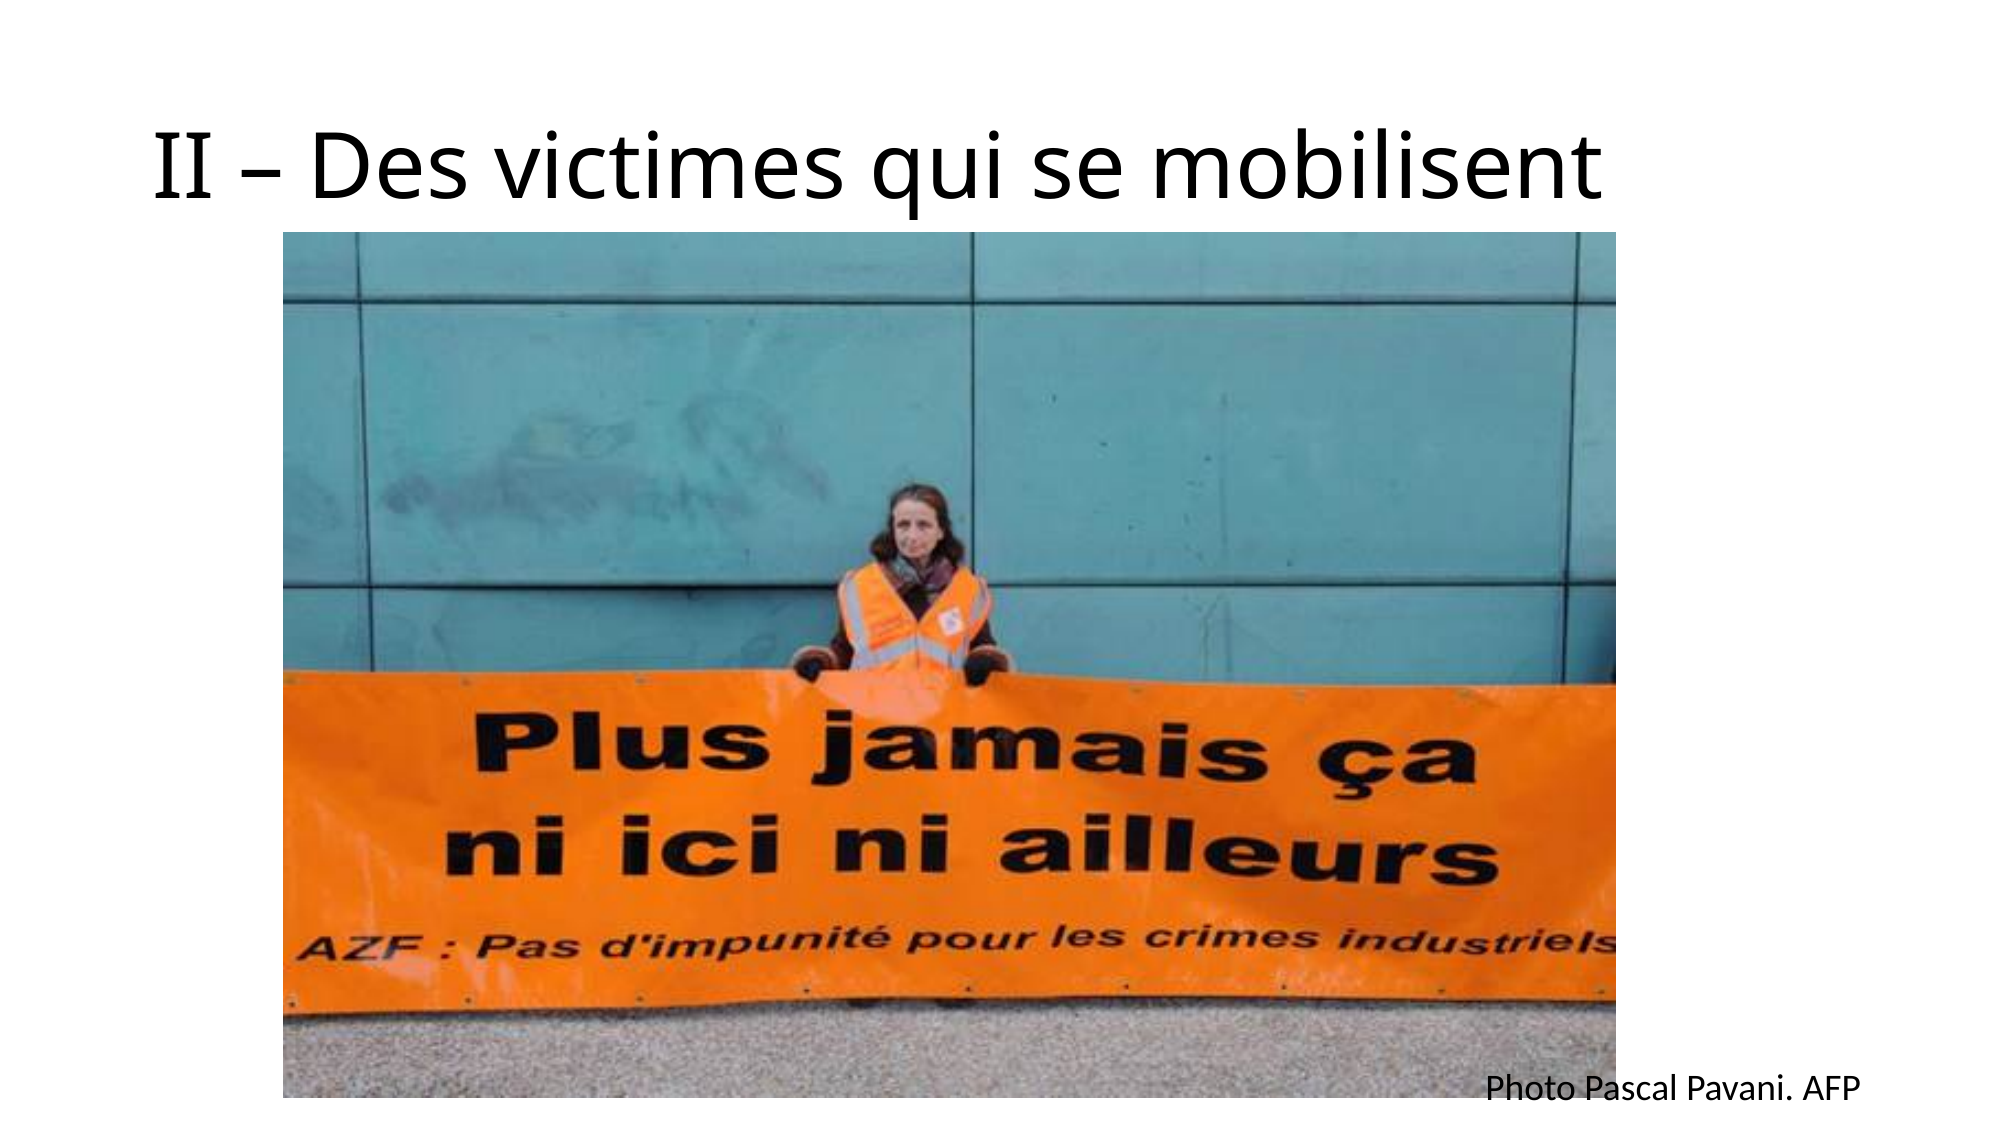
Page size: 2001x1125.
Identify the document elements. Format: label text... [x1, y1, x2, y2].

title II – Des victimes qui se mobilisent [137, 59, 1863, 278]
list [282, 232, 1616, 1098]
text_box Photo Pascal Pavani. AFP [1470, 1055, 1958, 1116]
